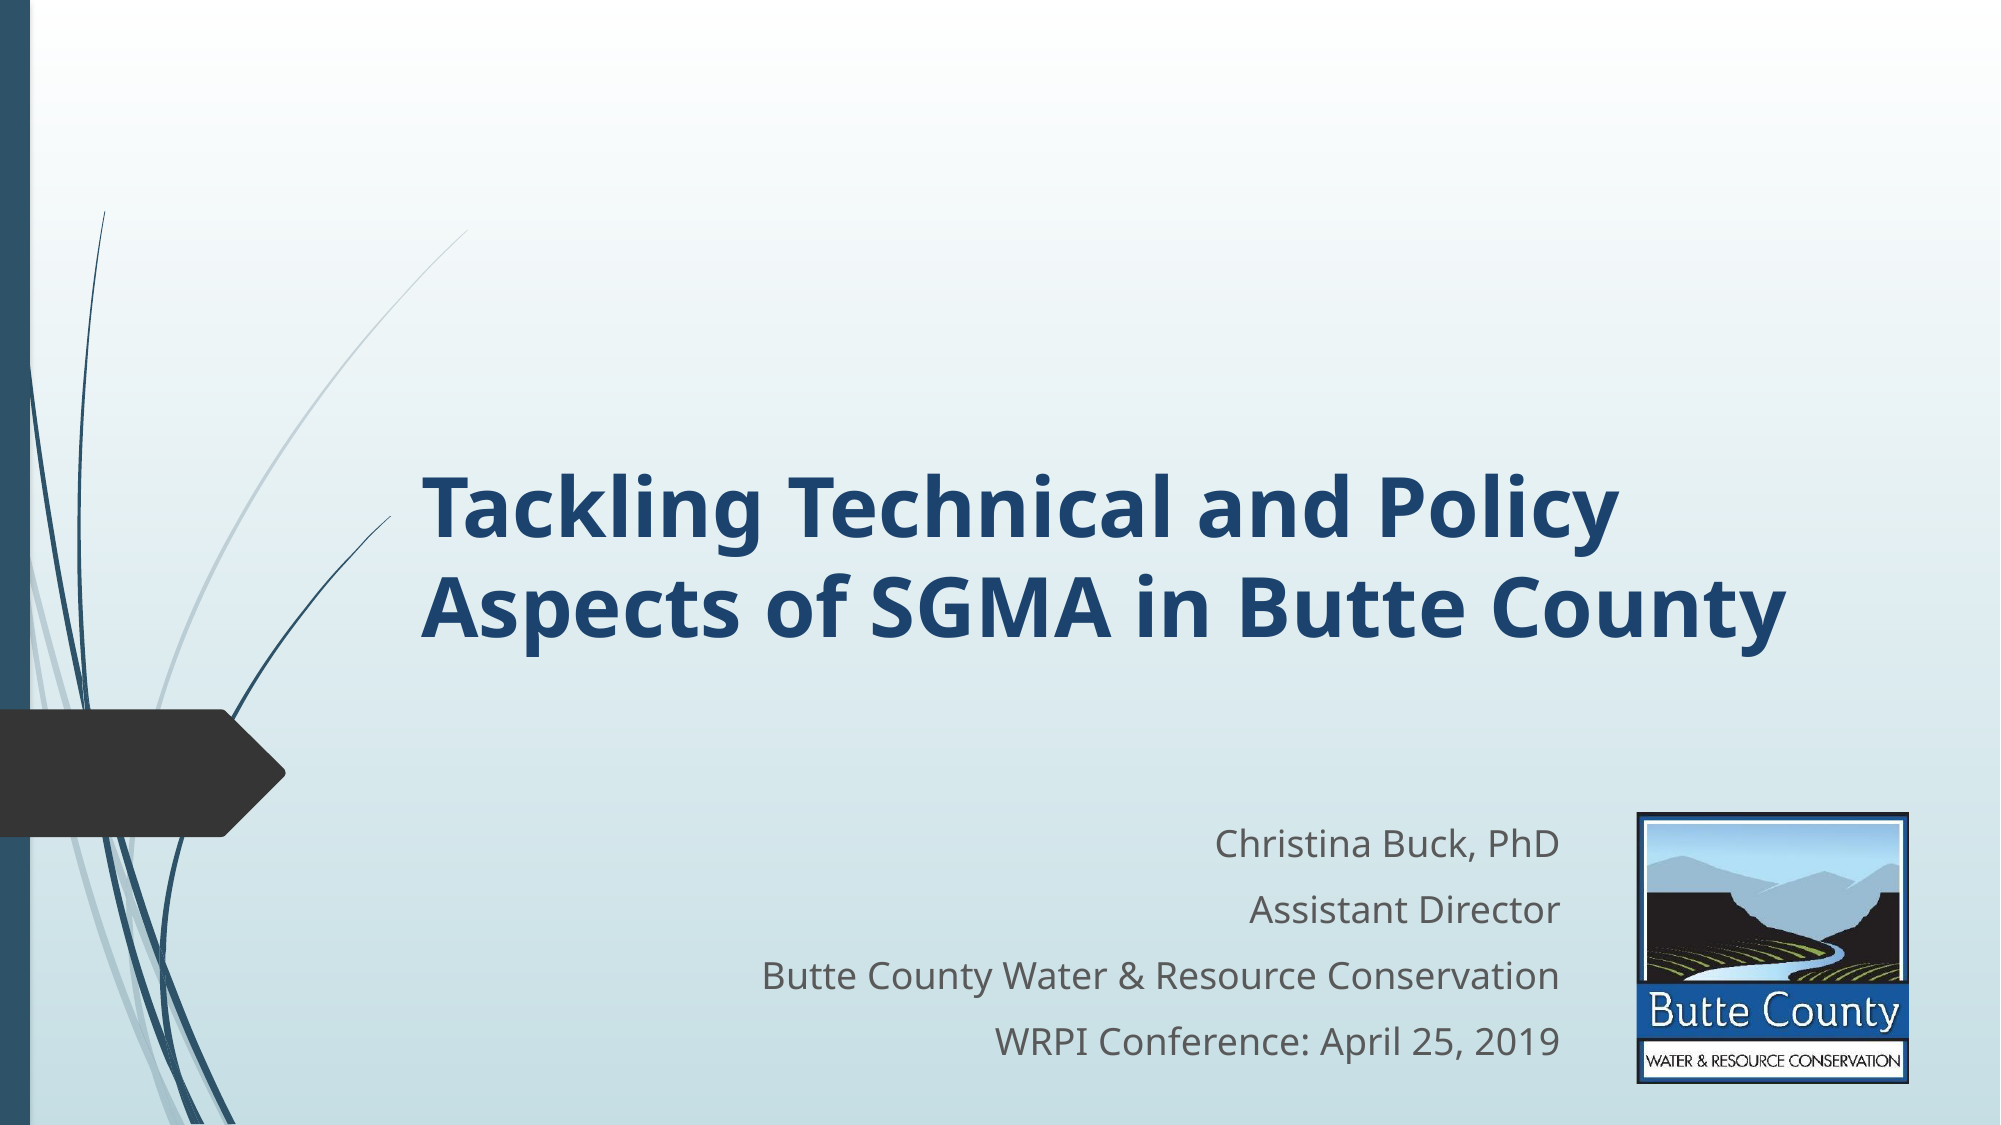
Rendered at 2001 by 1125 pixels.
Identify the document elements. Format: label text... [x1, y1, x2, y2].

title Tackling Technical and Policy Aspects of SGMA in Butte County [406, 290, 1869, 662]
picture [1636, 812, 1910, 1085]
subtitle Christina Buck, PhD Assistant Director Butte County Water & Resource Conservation WRPI Conference: April 25, 2019 [113, 812, 1577, 1099]
